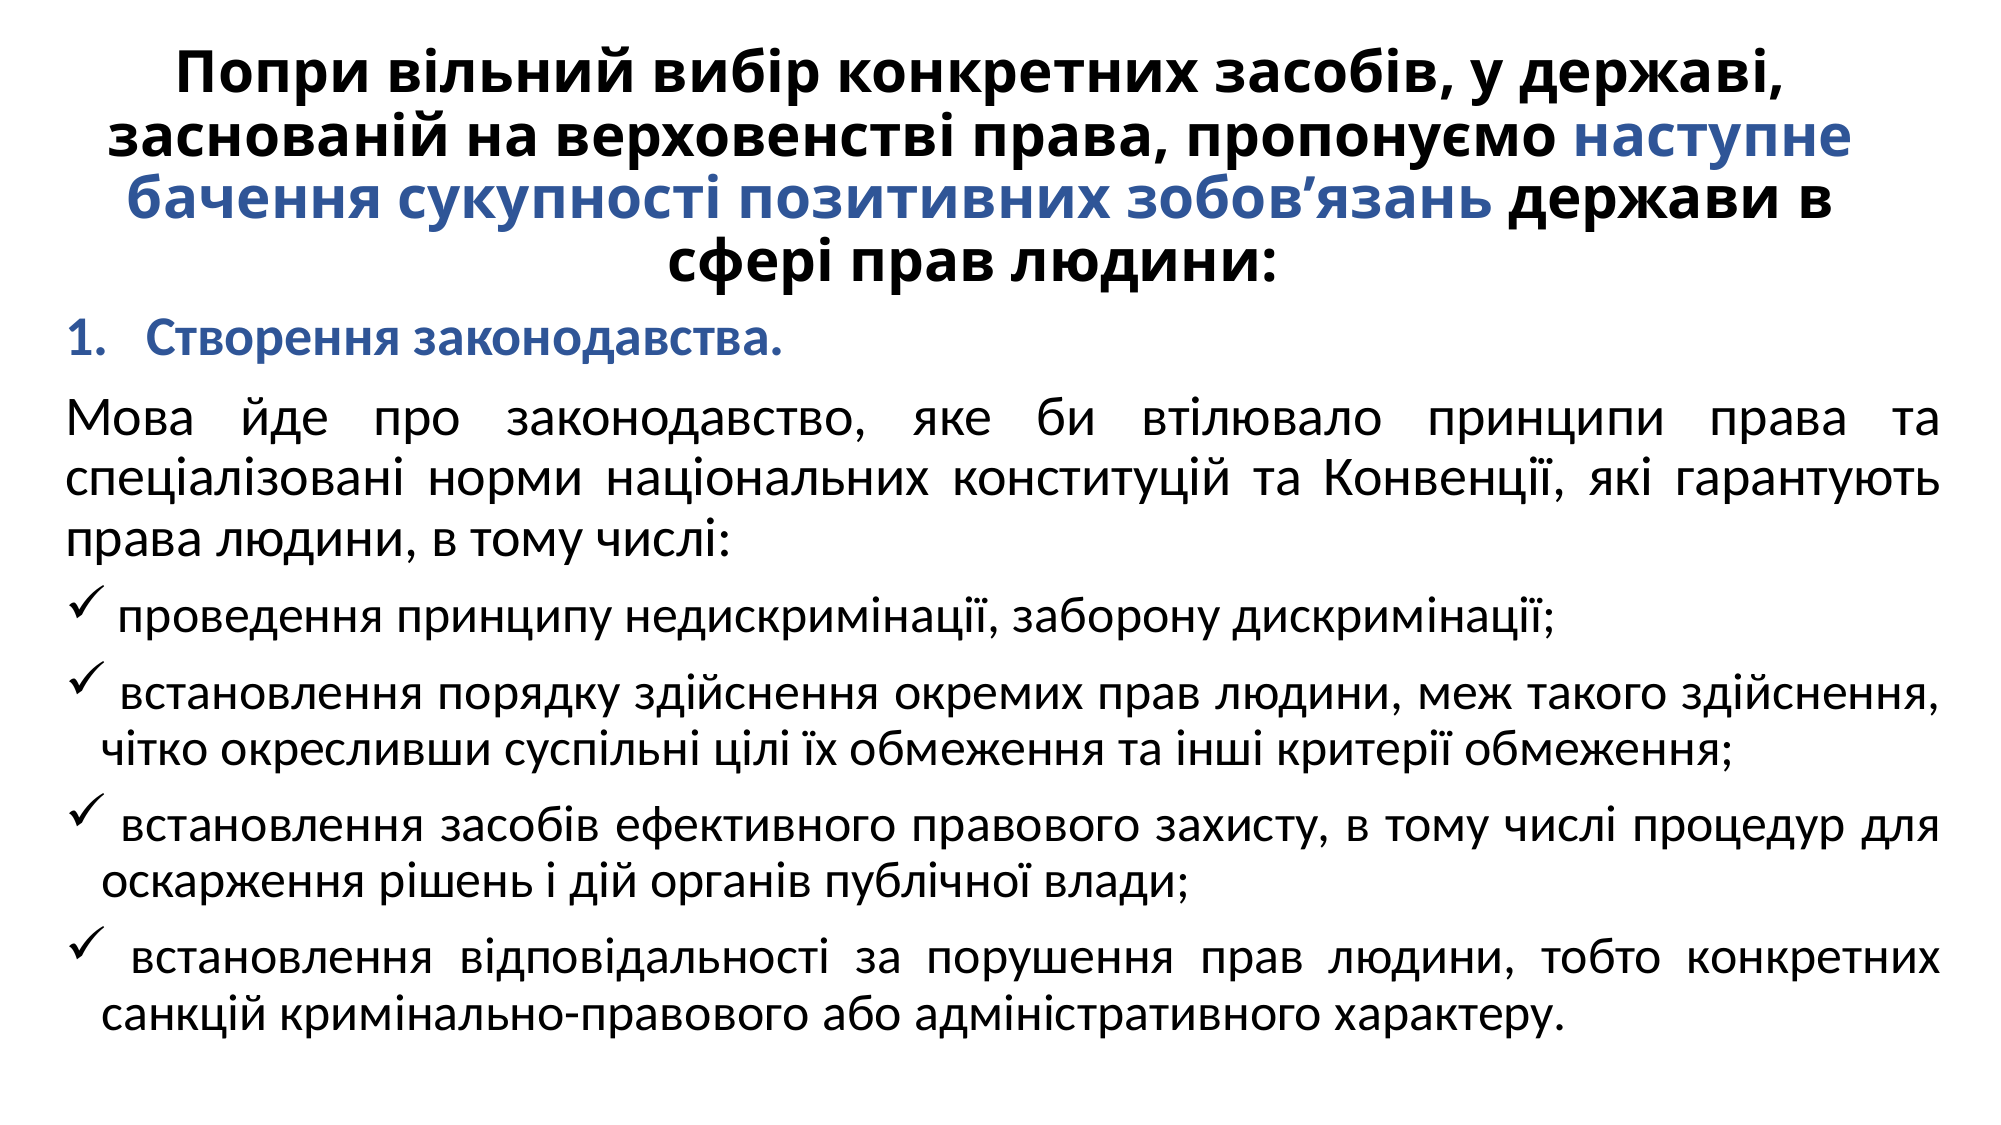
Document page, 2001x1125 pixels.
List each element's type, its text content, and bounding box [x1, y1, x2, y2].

title Попри вільний вибір конкретних засобів, у державі, заснованій на верховенстві права, пропонуємо наступне бачення сукупності позитивних зобов’язань держави в сфері прав людини: [50, 59, 1911, 278]
list Створення законодавства. Мова йде про законодавство, яке би втілювало принципи права та спеціалізовані норми національних конституцій та Конвенції, які гарантують права людини, в тому числі: проведення принципу недискримінації, заборону дискримінації; встановлення порядку здійснення окремих прав людини, меж такого здійснення, чітко окресливши суспільні цілі їх обмеження та інші критерії обмеження; встановлення засобів ефективного правового захисту, в тому числі процедур для оскарження рішень і дій органів публічної влади; встановлення відповідальності за порушення прав людини, тобто конкретних санкцій кримінально-правового або адміністративного характеру. [50, 299, 1957, 1082]
